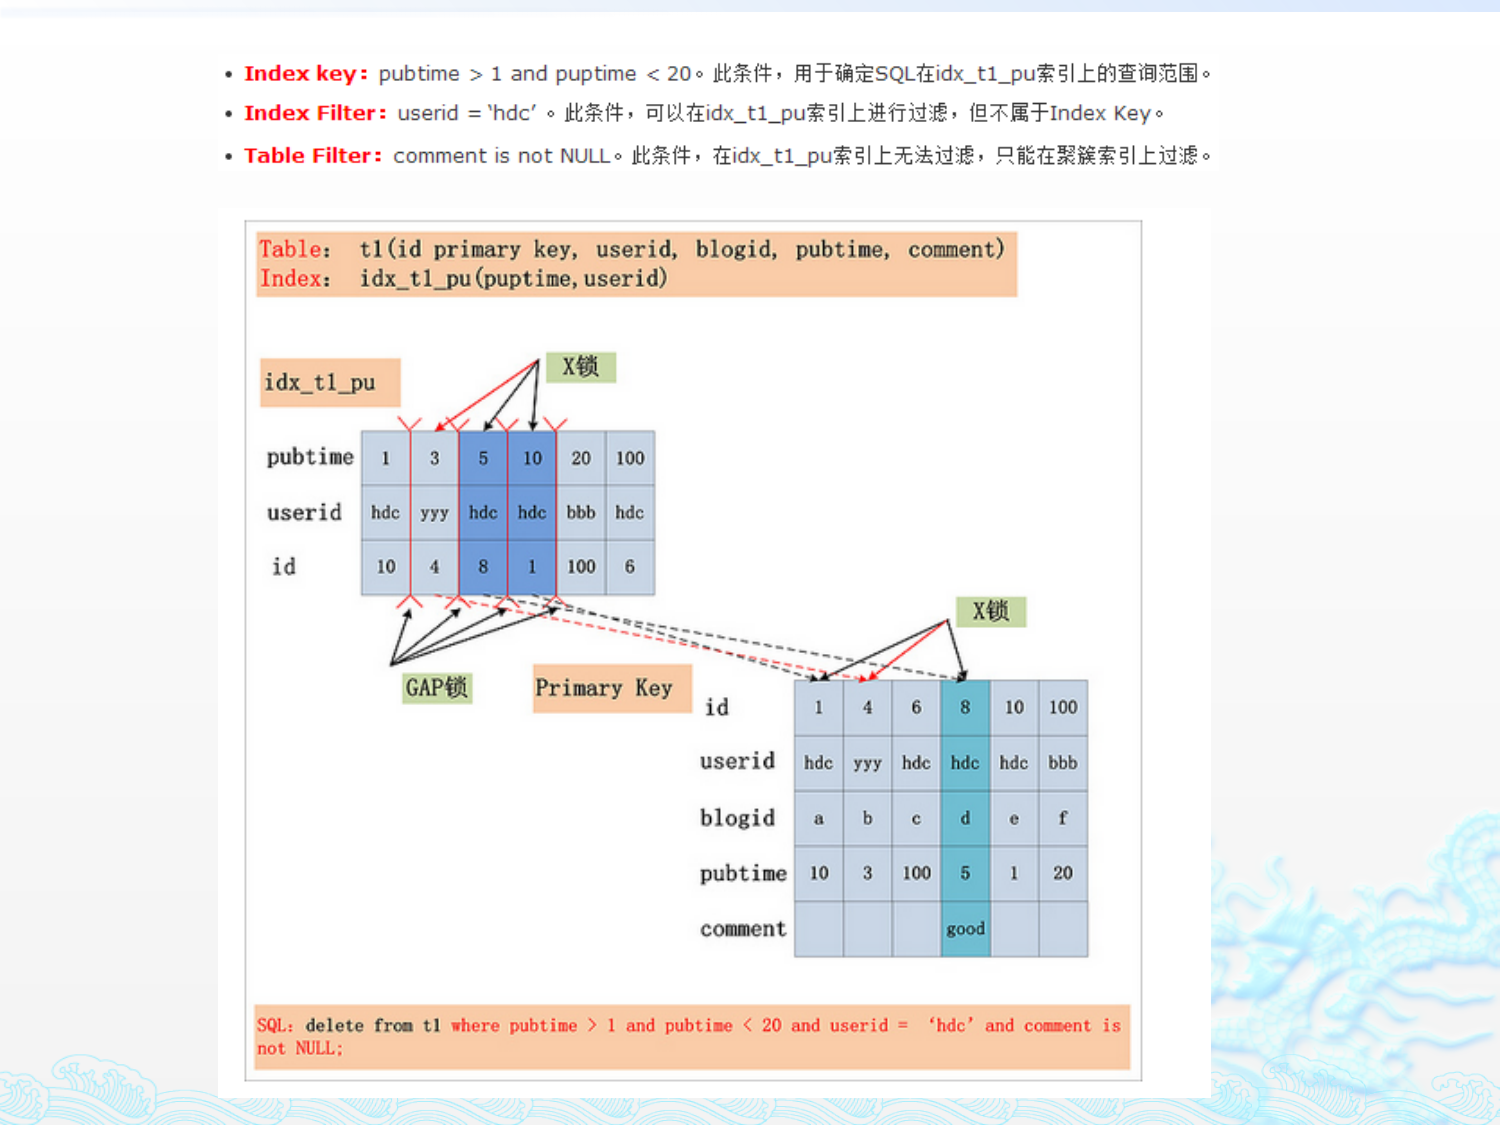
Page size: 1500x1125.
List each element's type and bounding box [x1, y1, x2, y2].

picture [217, 53, 1219, 171]
picture [217, 207, 1212, 1099]
